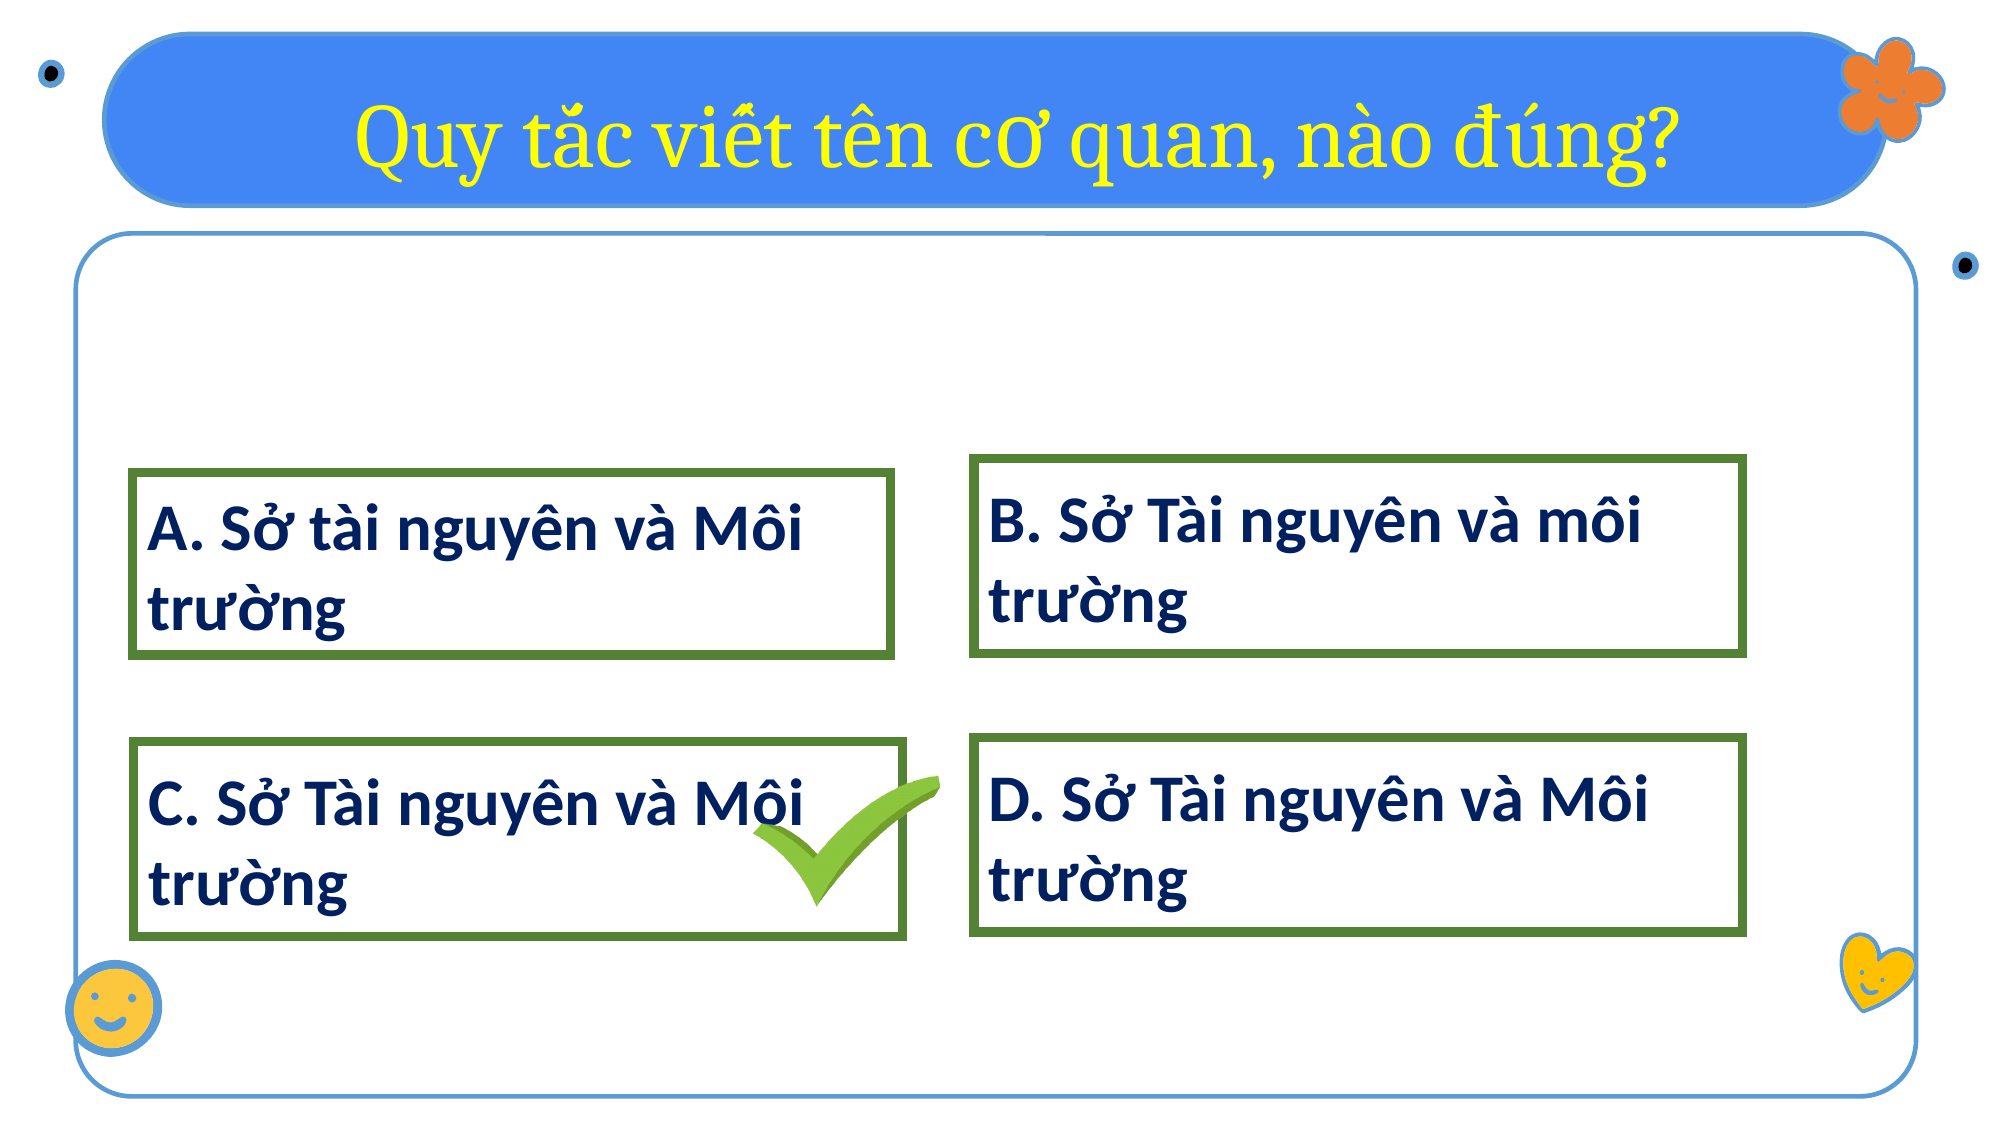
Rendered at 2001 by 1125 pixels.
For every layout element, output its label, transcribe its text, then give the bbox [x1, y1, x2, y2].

text_box C. Sở Tài nguyên và Môi trường [133, 740, 903, 937]
text_box Quy tắc viết tên cơ quan, nào đúng? [247, 67, 1776, 194]
text_box D. Sở Tài nguyên và Môi trường [973, 736, 1744, 933]
picture [683, 751, 974, 937]
text_box A. Sở tài nguyên và Môi trường [131, 471, 892, 656]
text_box B. Sở Tài nguyên và môi trường [973, 458, 1744, 655]
